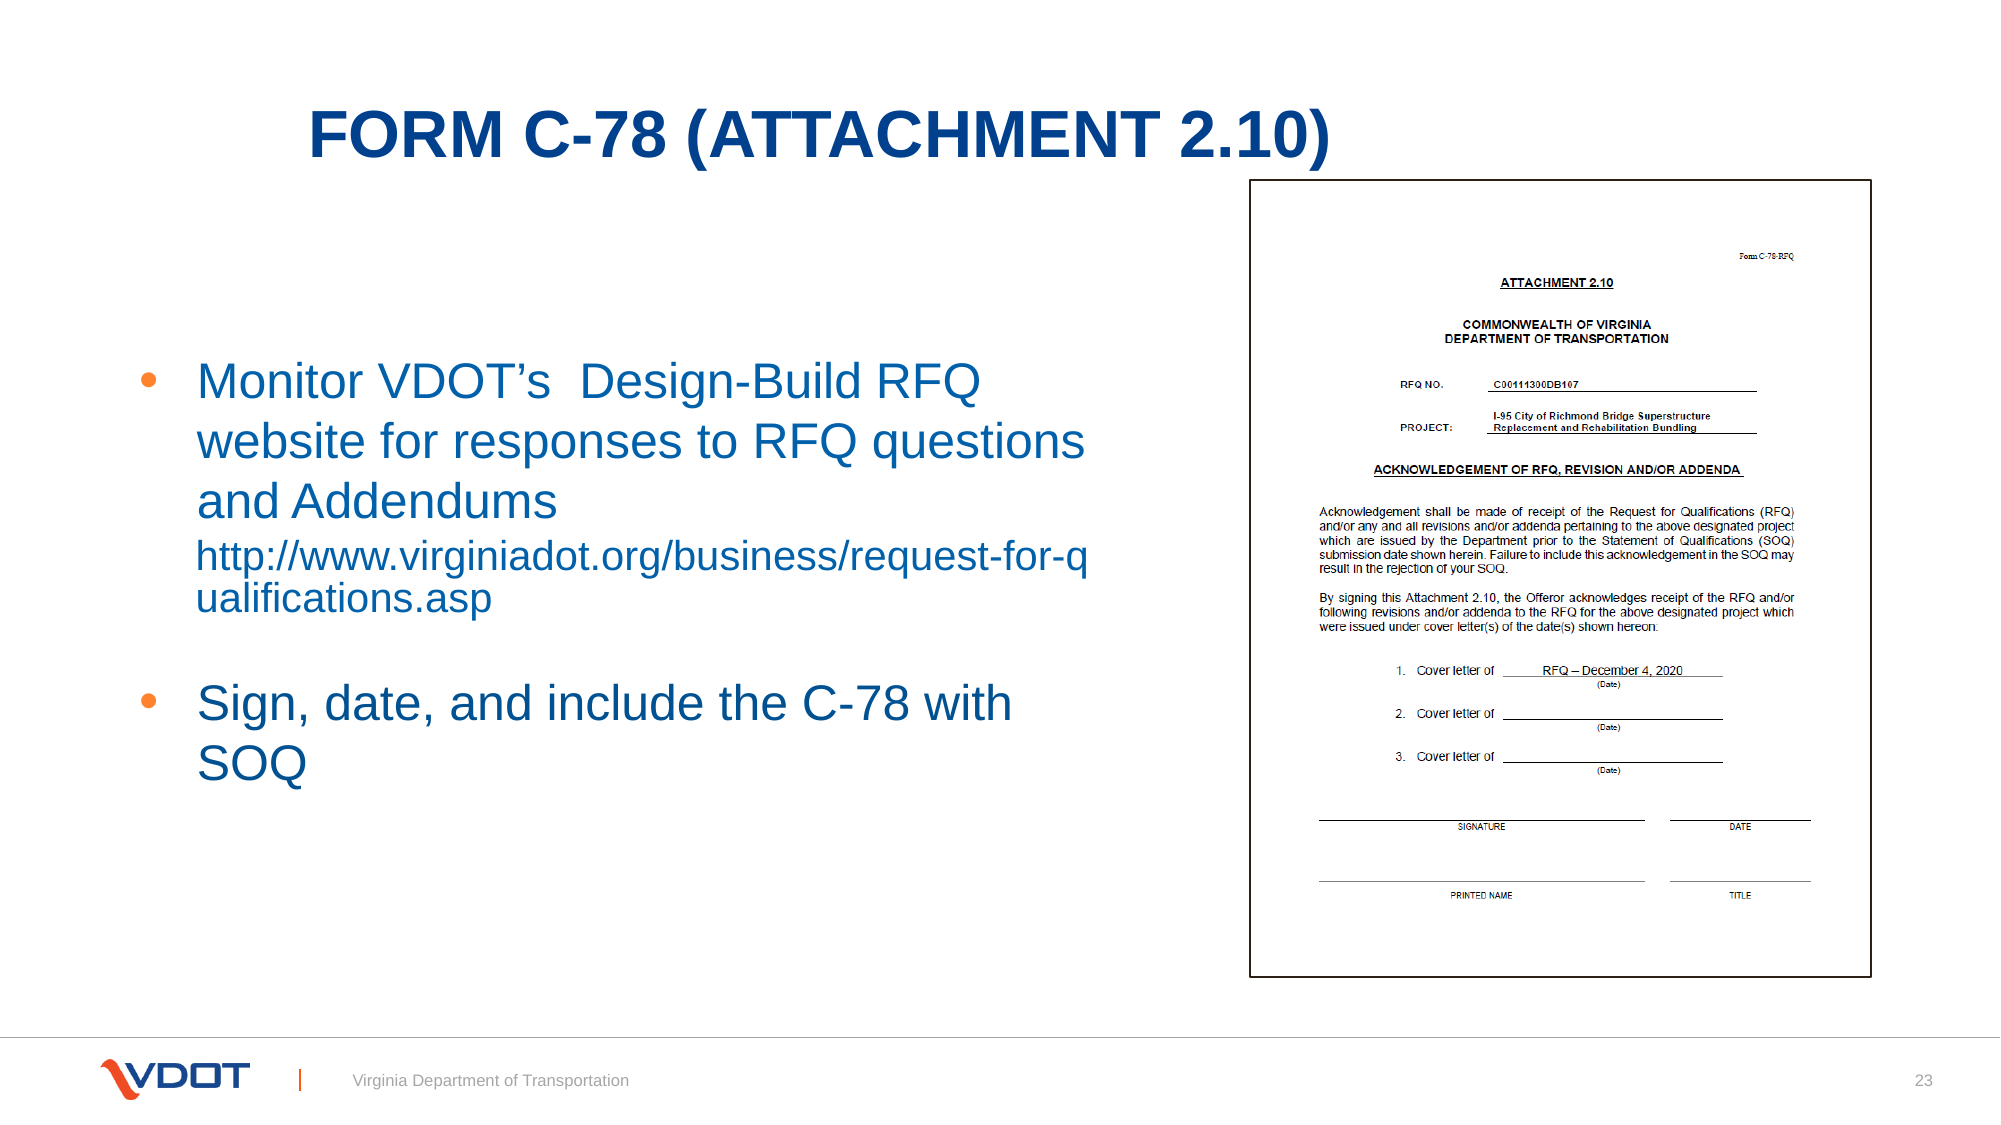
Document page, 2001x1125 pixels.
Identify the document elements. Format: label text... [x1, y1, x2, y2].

picture [100, 1059, 250, 1100]
slide_number 23 [1866, 1068, 1934, 1092]
text_box Monitor VDOT’s Design-Build RFQ website for responses to RFQ questions and Addendums http://www.virginiadot.org/business/request-for-qualifications.asp Sign, date, and include the C-78 with SOQ [125, 341, 1126, 757]
picture [1250, 180, 1871, 977]
title FORM C-78 (ATTACHMENT 2.10) [293, 37, 1994, 226]
footer Virginia Department of Transportation [337, 1068, 1188, 1092]
list [1187, 224, 1934, 1026]
